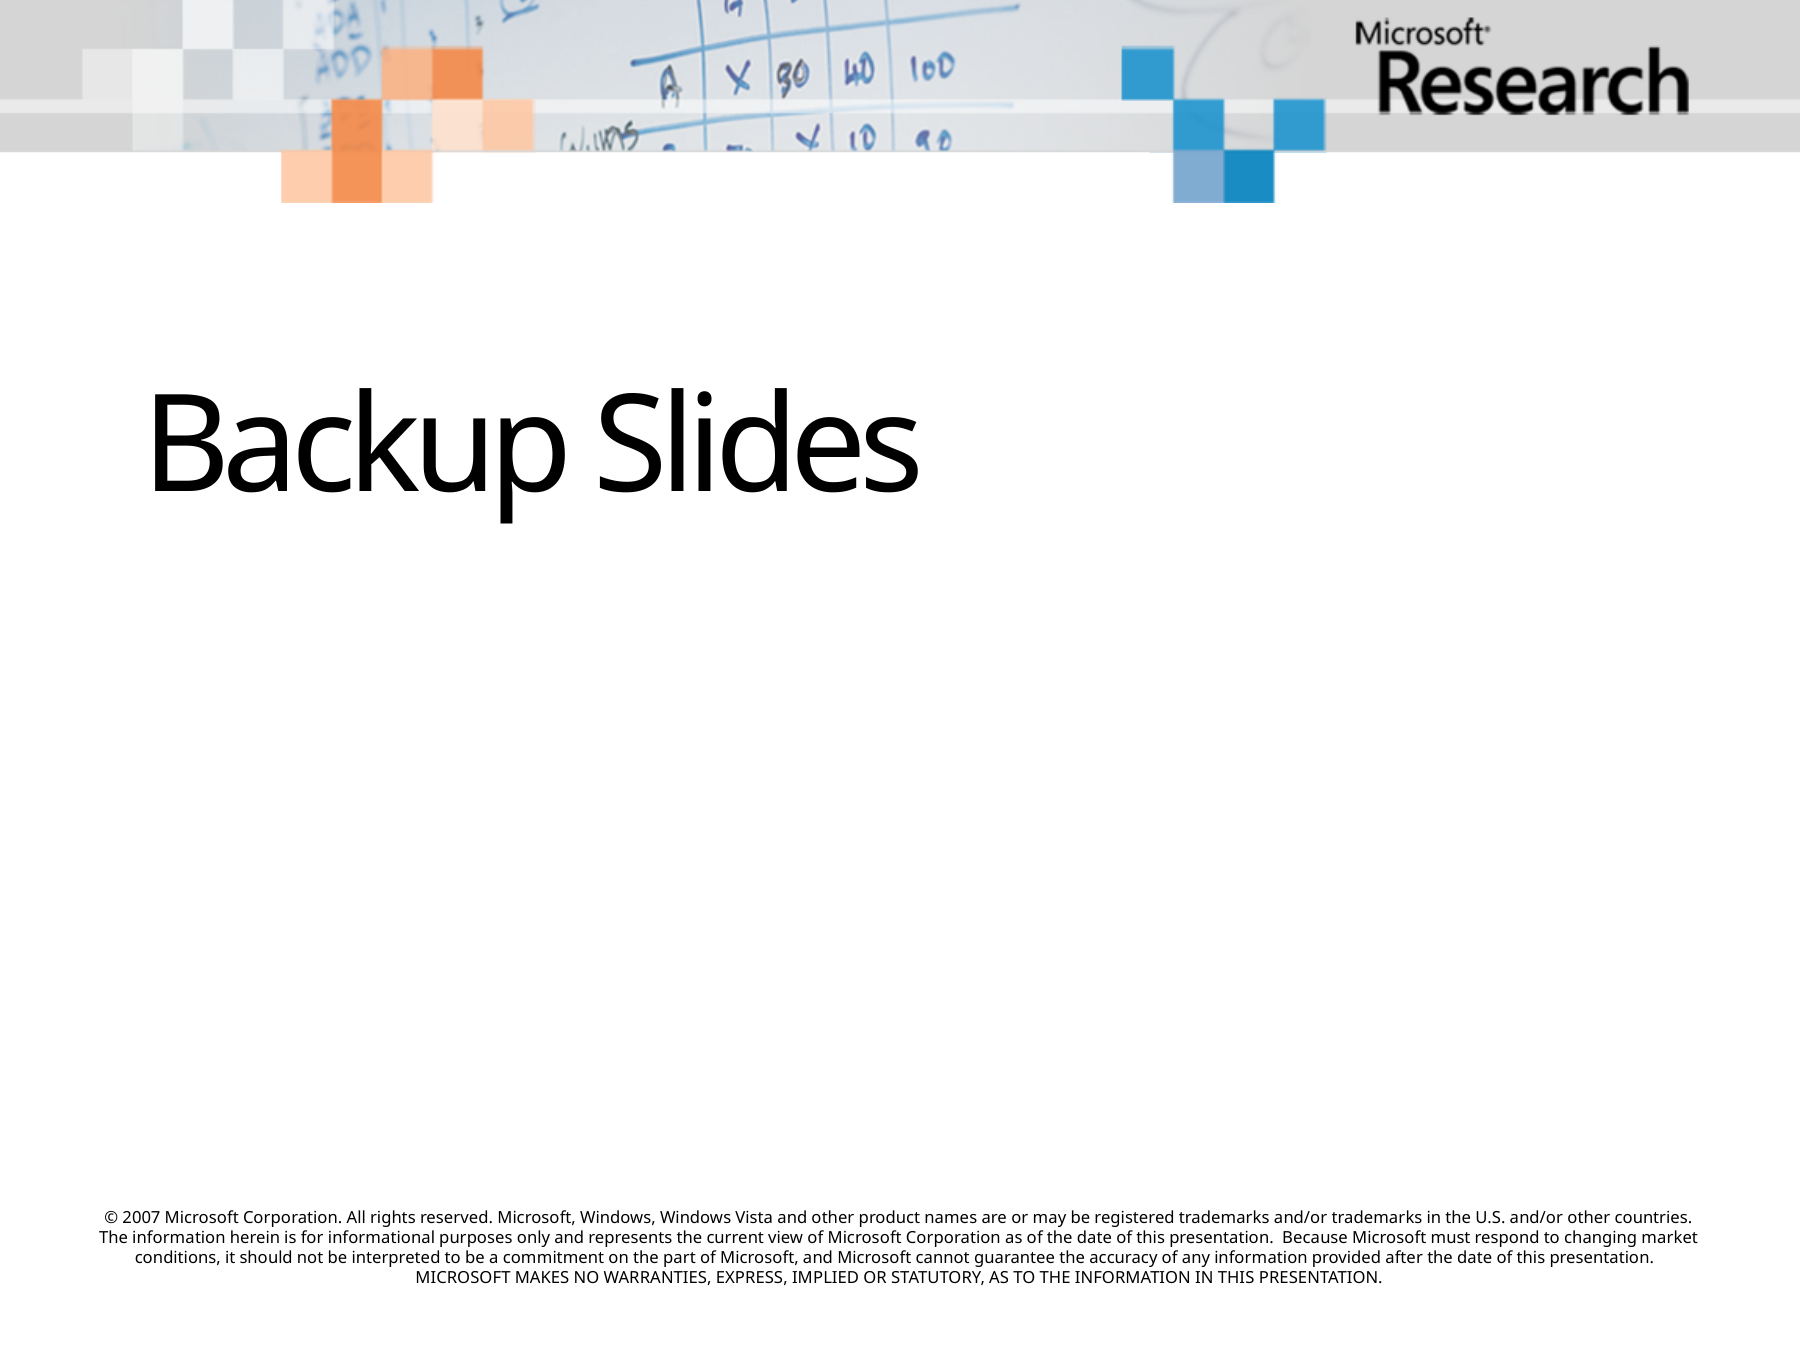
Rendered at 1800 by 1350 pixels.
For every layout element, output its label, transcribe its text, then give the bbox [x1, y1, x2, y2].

title Backup Slides [141, 374, 1657, 523]
picture [0, 0, 1800, 203]
text_box © 2007 Microsoft Corporation. All rights reserved. Microsoft, Windows, Windows Vista and other product names are or may be registered trademarks and/or trademarks in the U.S. and/or other countries. The information herein is for informational purposes only and represents the current view of Microsoft Corporation as of the date of this presentation. Because Microsoft must respond to changing market conditions, it should not be interpreted to be a commitment on the part of Microsoft, and Microsoft cannot guarantee the accuracy of any information provided after the date of this presentation. MICROSOFT MAKES NO WARRANTIES, EXPRESS, IMPLIED OR STATUTORY, AS TO THE INFORMATION IN THIS PRESENTATION. [74, 1197, 1725, 1296]
